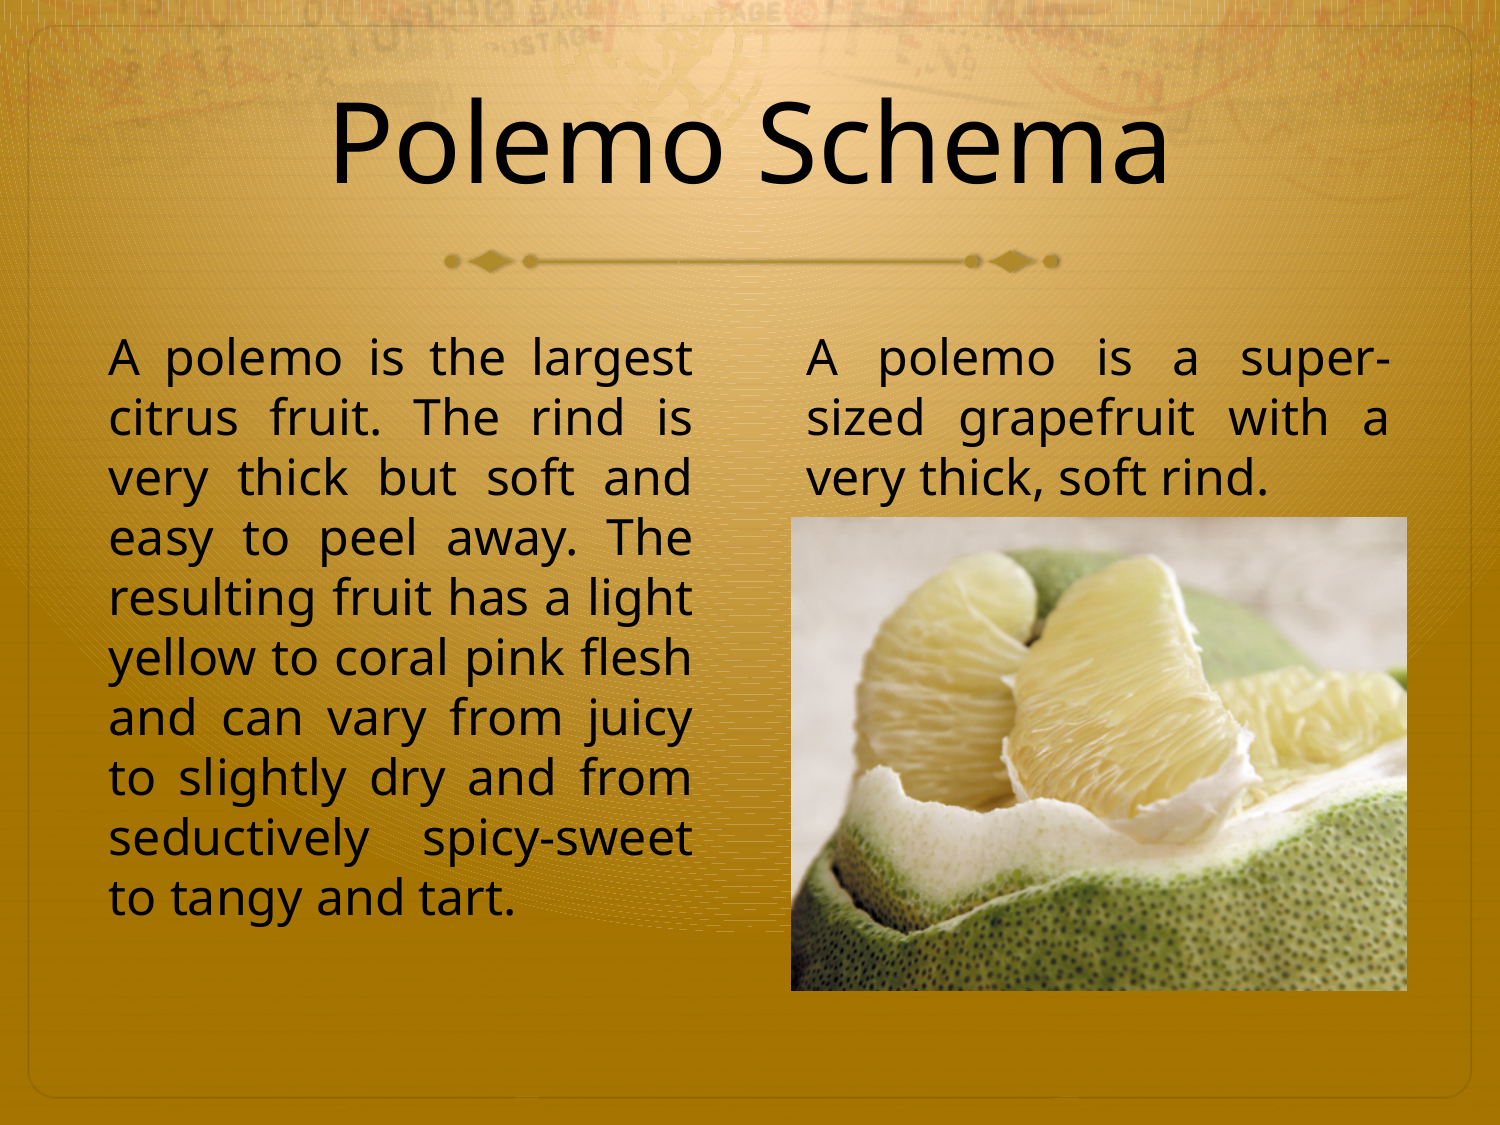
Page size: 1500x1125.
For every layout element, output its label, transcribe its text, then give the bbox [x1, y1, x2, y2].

picture [0, 0, 1500, 1125]
title Polemo Schema [93, 45, 1407, 233]
list A polemo is a super-sized grapefruit with a very thick, soft rind. [791, 317, 1407, 516]
list A polemo is the largest citrus fruit. The rind is very thick but soft and easy to peel away. The resulting fruit has a light yellow to coral pink flesh and can vary from juicy to slightly dry and from seductively spicy-sweet to tangy and tart. [93, 317, 709, 991]
